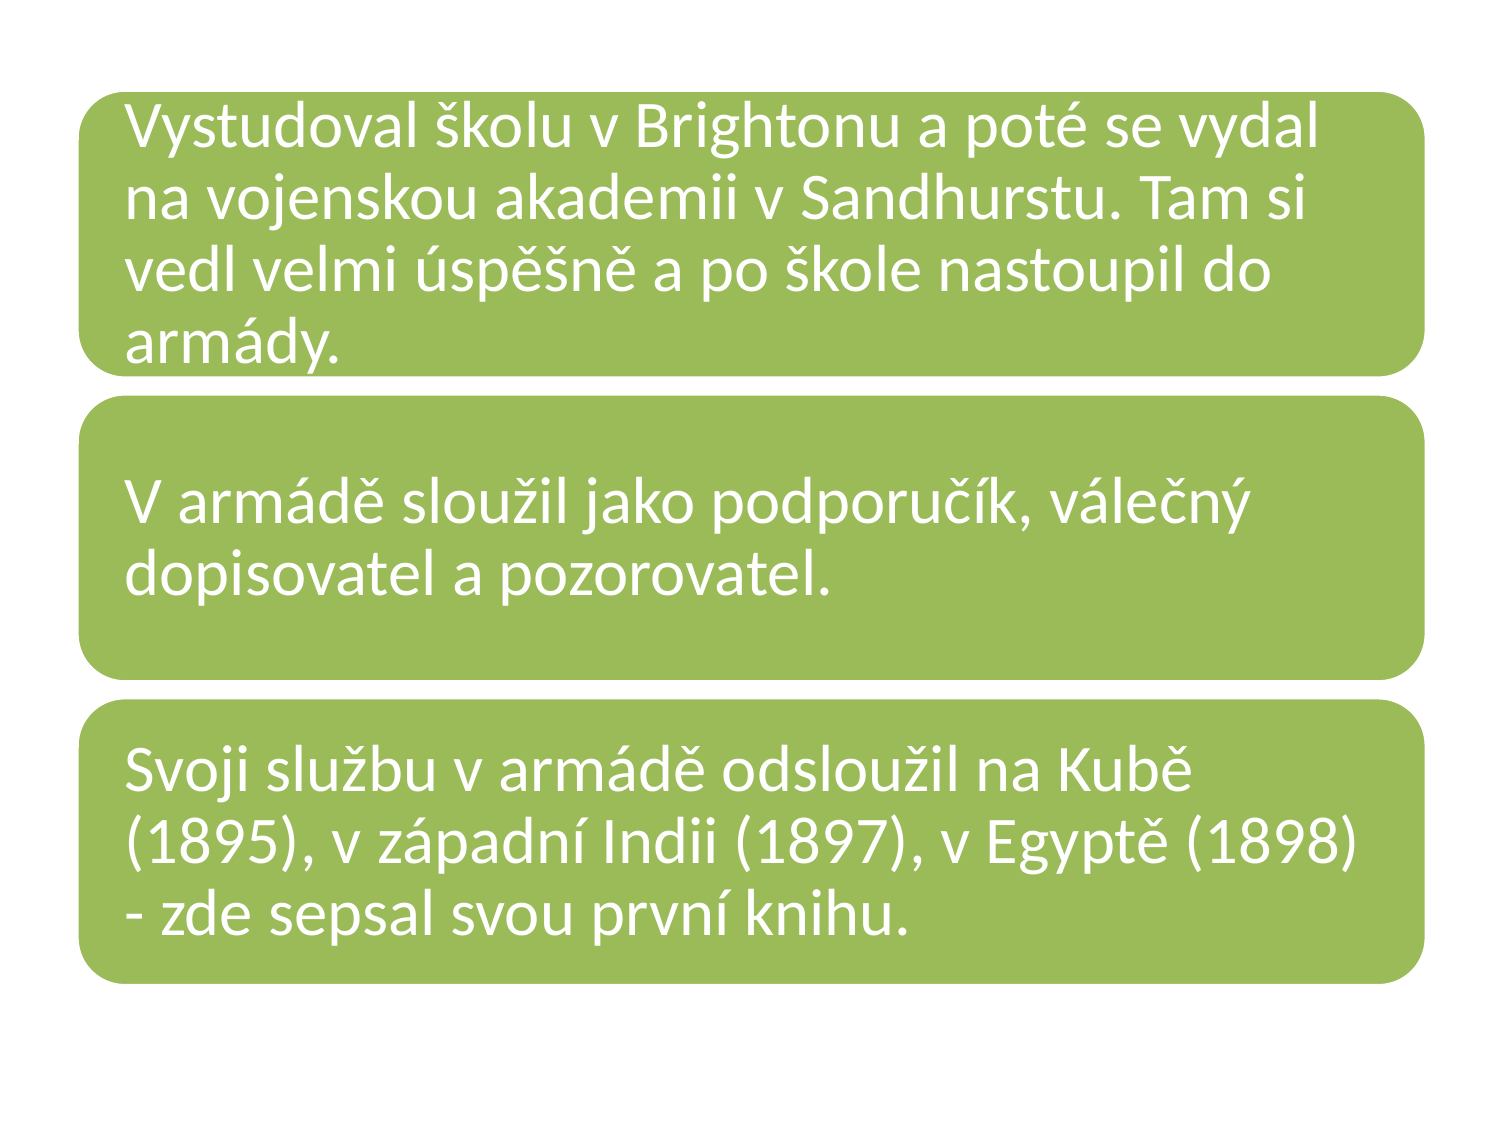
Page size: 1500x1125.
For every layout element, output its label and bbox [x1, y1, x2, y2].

list [76, 66, 1427, 1010]
